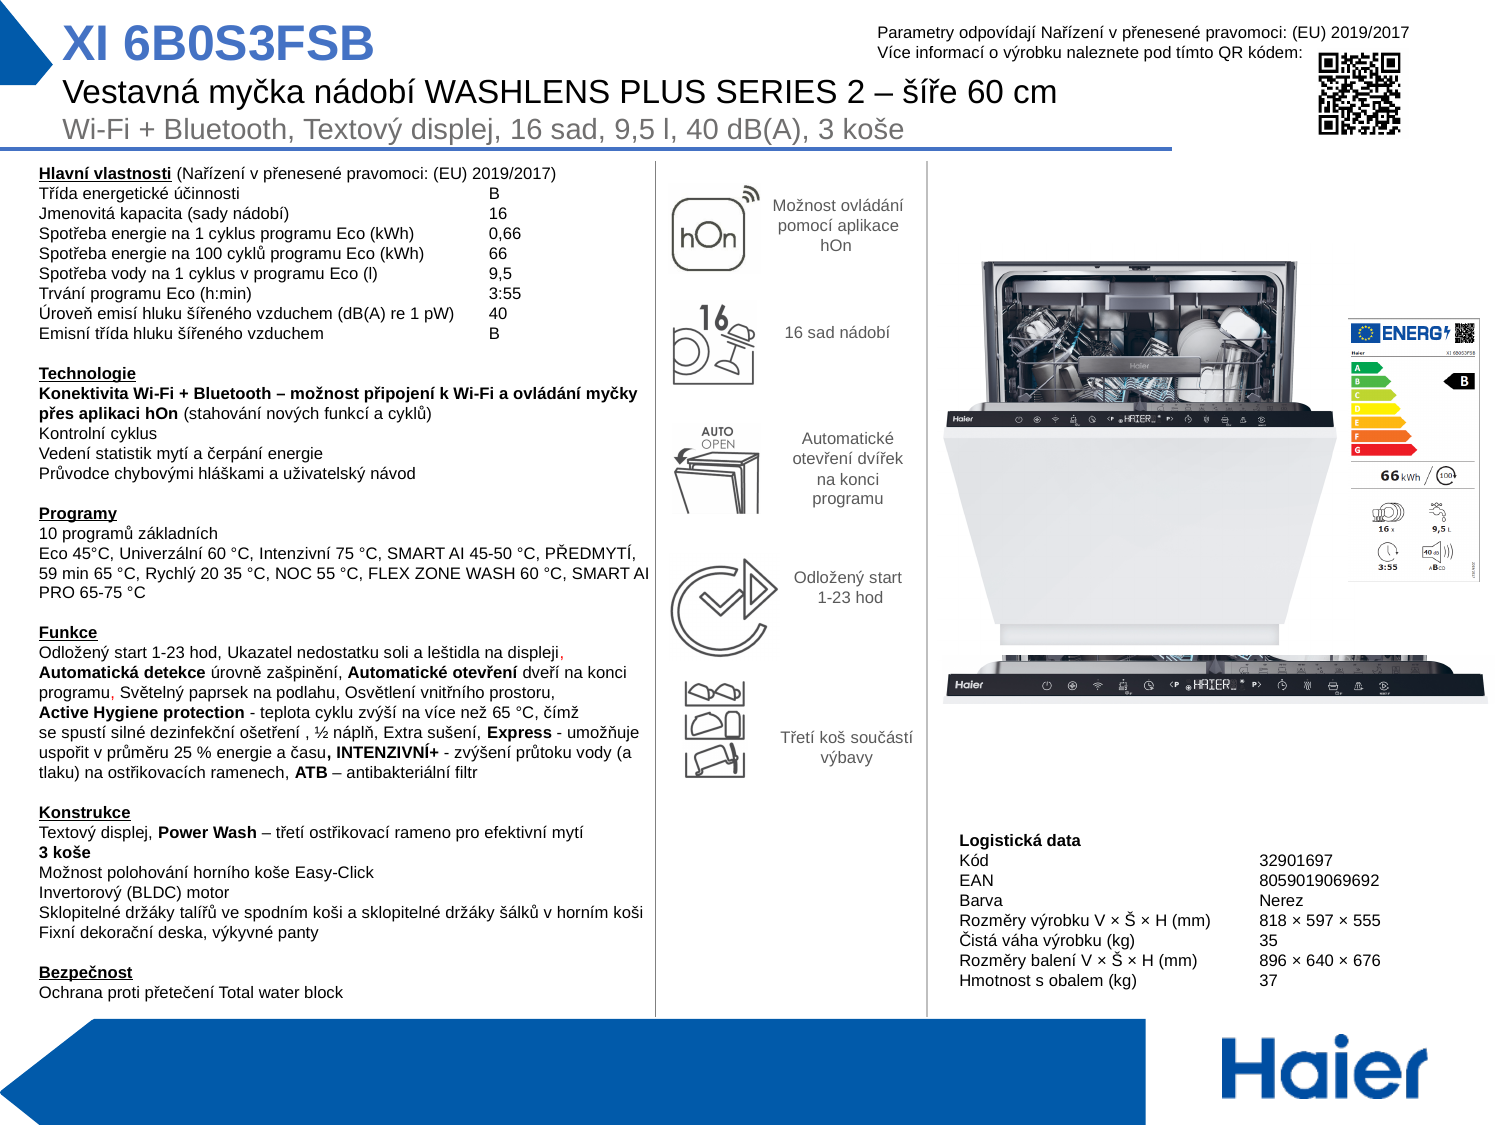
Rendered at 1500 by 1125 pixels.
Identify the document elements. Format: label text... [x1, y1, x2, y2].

picture [672, 423, 762, 515]
picture [1316, 47, 1409, 139]
picture [1222, 1034, 1428, 1099]
text_box Hlavní vlastnosti (Nařízení v přenesené pravomoci: (EU) 2019/2017) Třída energetické účinnosti B Jmenovitá kapacita (sady nádobí) 16 Spotřeba energie na 1 cyklus programu Eco (kWh) 0,66 Spotřeba energie na 100 cyklů programu Eco (kWh) 66 Spotřeba vody na 1 cyklus v programu Eco (l) 9,5 Trvání programu Eco (h:min) 3:55 Úroveň emisí hluku šířeného vzduchem (dB(A) re 1 pW) 40 Emisní třída hluku šířeného vzduchem B Technologie Konektivita Wi-Fi + Bluetooth – možnost připojení k Wi-Fi a ovládání myčky přes aplikaci hOn (stahování nových funkcí a cyklů) Kontrolní cyklus Vedení statistik mytí a čerpání energie Průvodce chybovými hláškami a uživatelský návod Programy 10 programů základních Eco 45°C, Univerzální 60 °C, Intenzivní 75 °C, SMART AI 45-50 °C, PŘEDMYTÍ, 59 min 65 °C, Rychlý 20 35 °C, NOC 55 °C, FLEX ZONE WASH 60 °C, SMART AI PRO 65-75 °C Funkce Odložený start 1-23 hod, Ukazatel nedostatku soli a leštidla na displeji, Automatická detekce úrovně zašpinění, Automatické otevření dveří na konci programu, Světelný paprsek na podlahu, Osvětlení vnitřního prostoru, Active Hygiene protection - teplota cyklu zvýší na více než 65 °C, čímž se spustí silné dezinfekční ošetření , ½ náplň, Extra sušení, Express - umožňuje uspořit v průměru 25 % energie a času, INTENZIVNÍ+ - zvýšení průtoku vody (a tlaku) na ostřikovacích ramenech, ATB – antibakteriální filtr Konstrukce Textový displej, Power Wash – třetí ostřikovací rameno pro efektivní mytí 3 koše Možnost polohování horního koše Easy-Click Invertorový (BLDC) motor Sklopitelné držáky talířů ve spodním koši a sklopitelné držáky šálků v horním koši Fixní dekorační deska, výkyvné panty Bezpečnost Ochrana proti přetečení Total water block [24, 155, 672, 1007]
text_box 16 sad nádobí [762, 314, 919, 350]
text_box Možnost ovládání pomocí aplikace hOn [765, 187, 921, 263]
text_box Třetí koš součástí výbavy [765, 719, 922, 775]
text_box Logistická data Kód 32901697 EAN 8059019069692 Barva Nerez Rozměry výrobku V × Š × H (mm) 818 × 597 × 555 Čistá váha výrobku (kg) 35 Rozměry balení V × Š × H (mm) 896 × 640 × 676 Hmotnost s obalem (kg) 37 [944, 822, 1500, 997]
picture [669, 552, 780, 662]
text_box Parametry odpovídají Nařízení v přenesené pravomoci: (EU) 2019/2017 Více informací o výrobku naleznete pod tímto QR kódem: [862, 14, 1500, 70]
picture [669, 300, 758, 387]
picture [937, 243, 1495, 704]
text_box Automatické otevření dvířek na konci programu [766, 420, 922, 516]
text_box XI 6B0S3FSB Vestavná myčka nádobí WASHLENS PLUS SERIES 2 – šíře 60 cm Wi-Fi + Bluetooth, Textový displej, 16 sad, 9,5 l, 40 dB(A), 3 koše [47, 3, 1495, 145]
picture [667, 182, 761, 275]
text_box Odložený start 1-23 hod [785, 559, 922, 614]
picture [682, 680, 749, 780]
